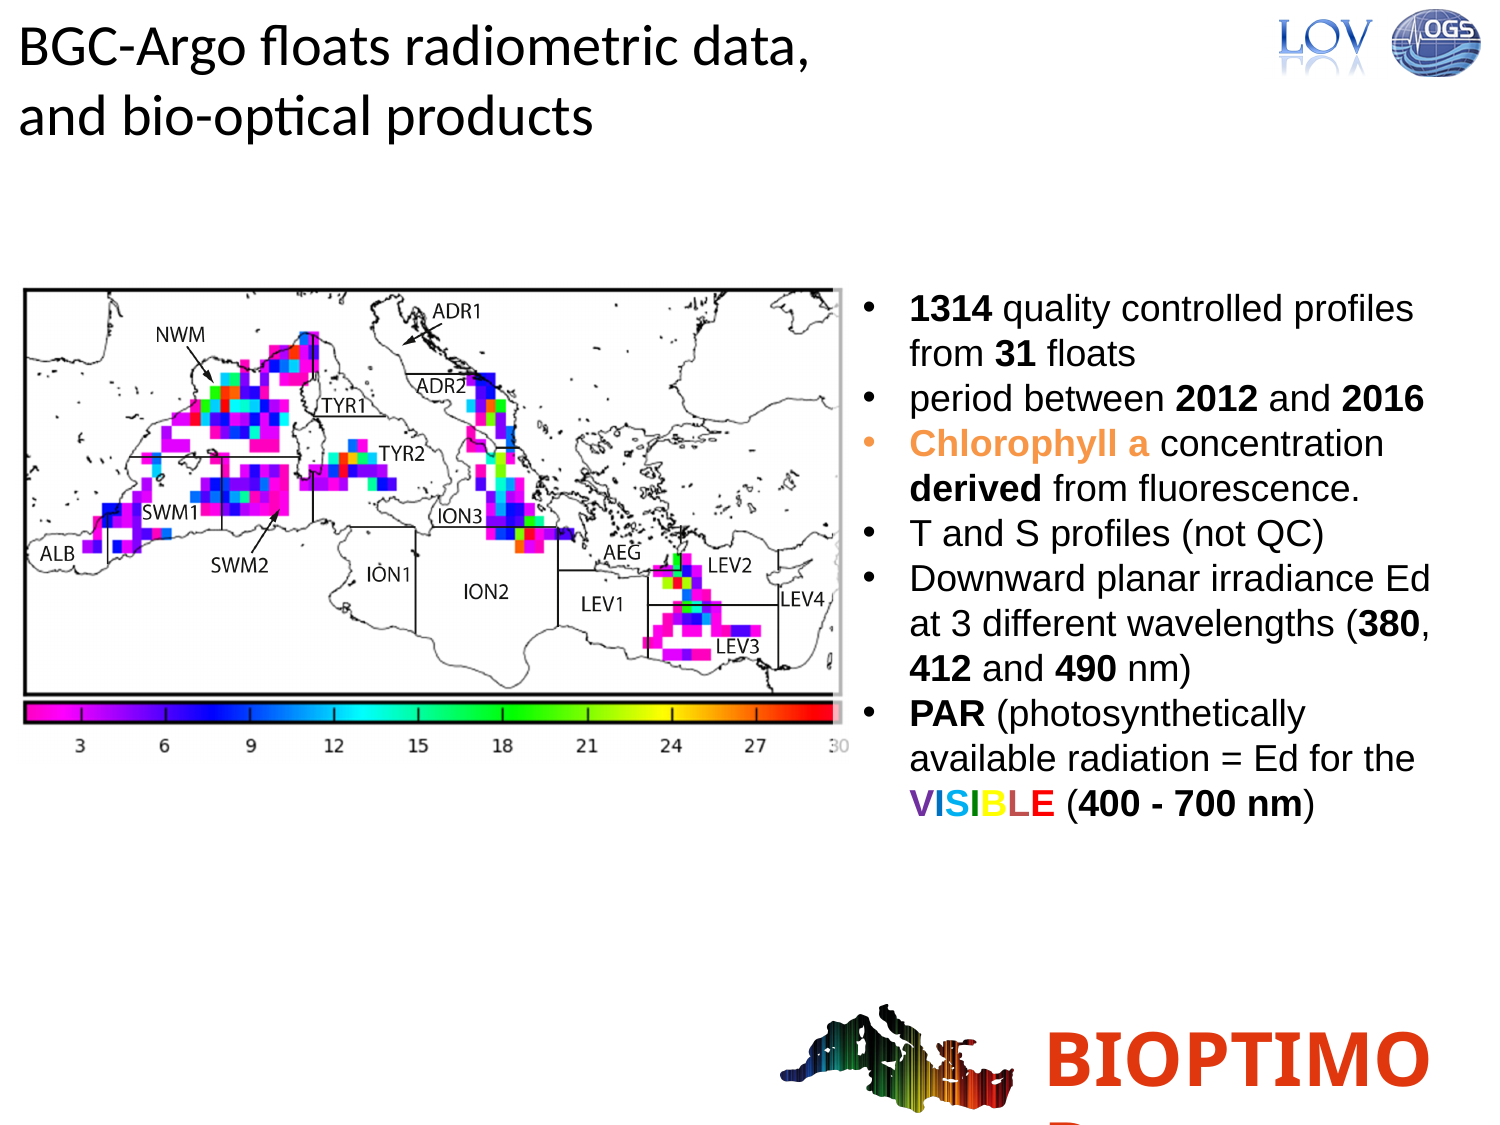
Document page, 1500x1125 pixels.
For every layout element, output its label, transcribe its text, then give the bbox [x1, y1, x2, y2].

text_box BGC-Argo floats radiometric data, and bio-optical products [4, 0, 1485, 155]
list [15, 281, 849, 764]
text_box 1314 quality controlled profiles from 31 floats period between 2012 and 2016 Chlorophyll a concentration derived from fluorescence. T and S profiles (not QC) Downward planar irradiance Ed at 3 different wavelengths (380, 412 and 490 nm) PAR (photosynthetically available radiation = Ed for the VISIBLE (400 - 700 nm) [832, 267, 1485, 841]
picture [1391, 9, 1500, 77]
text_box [780, 1003, 1500, 1113]
picture [1264, 16, 1388, 80]
